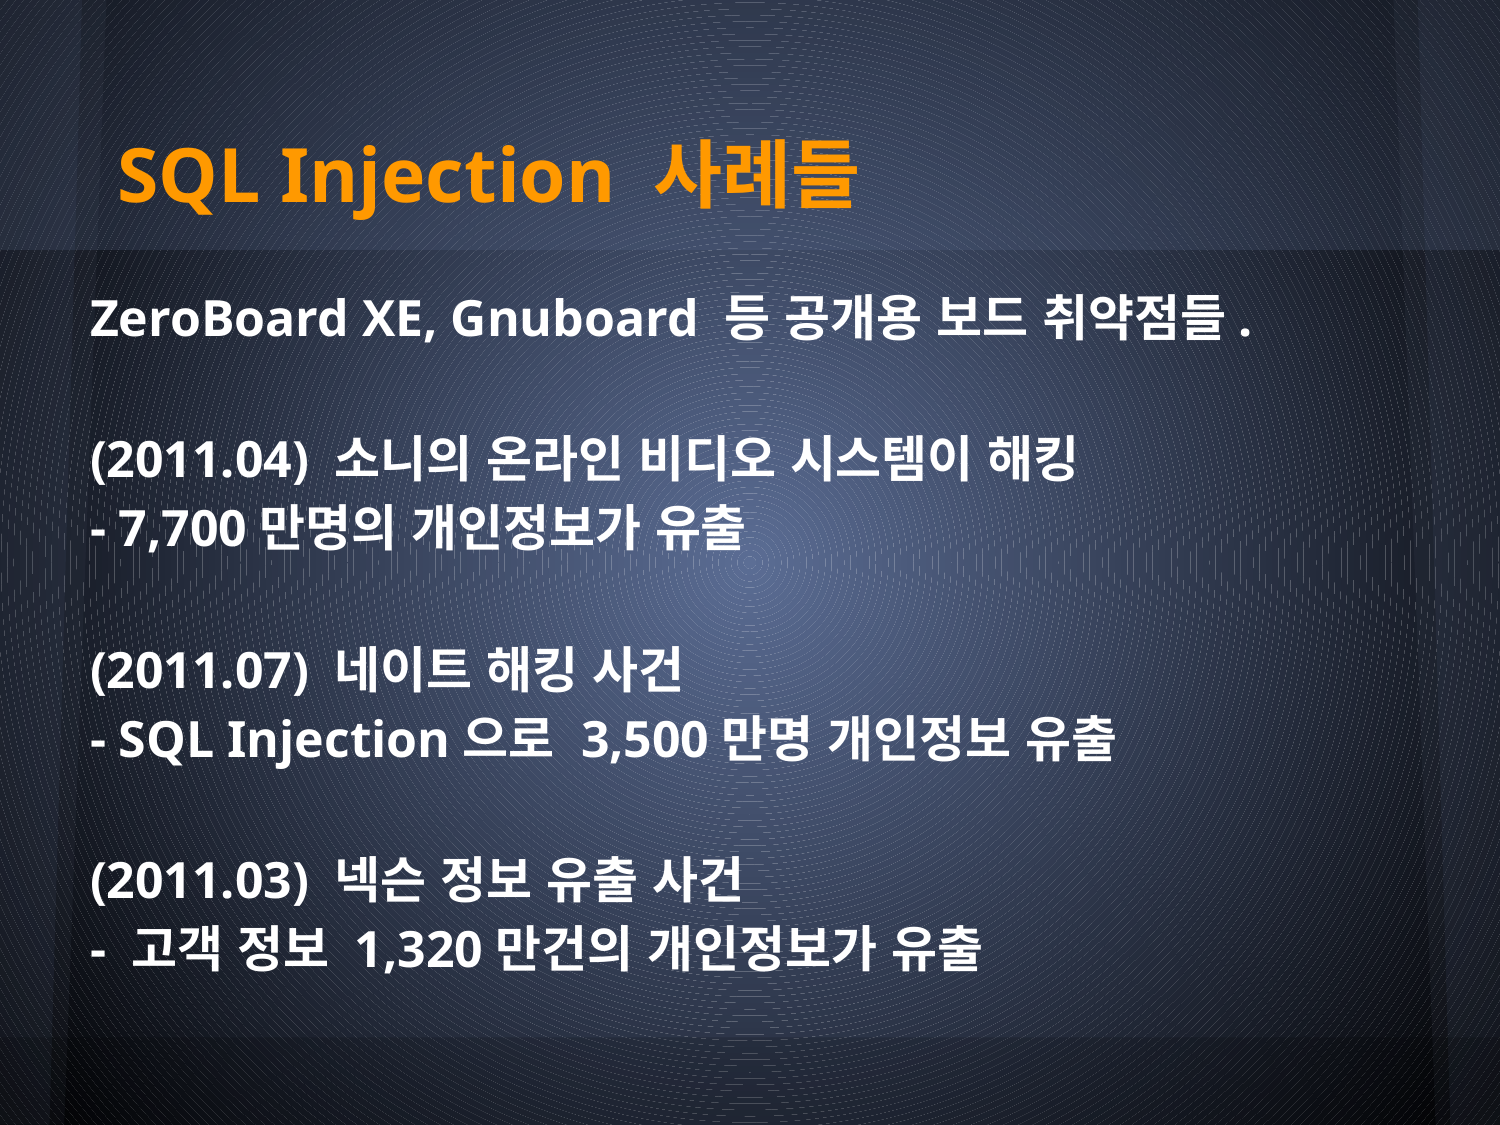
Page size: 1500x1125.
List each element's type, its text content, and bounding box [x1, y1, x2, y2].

title SQL Injection 사례들 [65, 45, 1415, 233]
list ZeroBoard XE, Gnuboard 등 공개용 보드 취약점들. (2011.04) 소니의 온라인 비디오 시스템이 해킹 - 7,700만명의 개인정보가 유출 (2011.07) 네이트 해킹 사건 - SQL Injection으로 3,500만명 개인정보 유출 (2011.03) 넥슨 정보 유출 사건 - 고객 정보 1,320만건의 개인정보가 유출 [75, 262, 1425, 1078]
